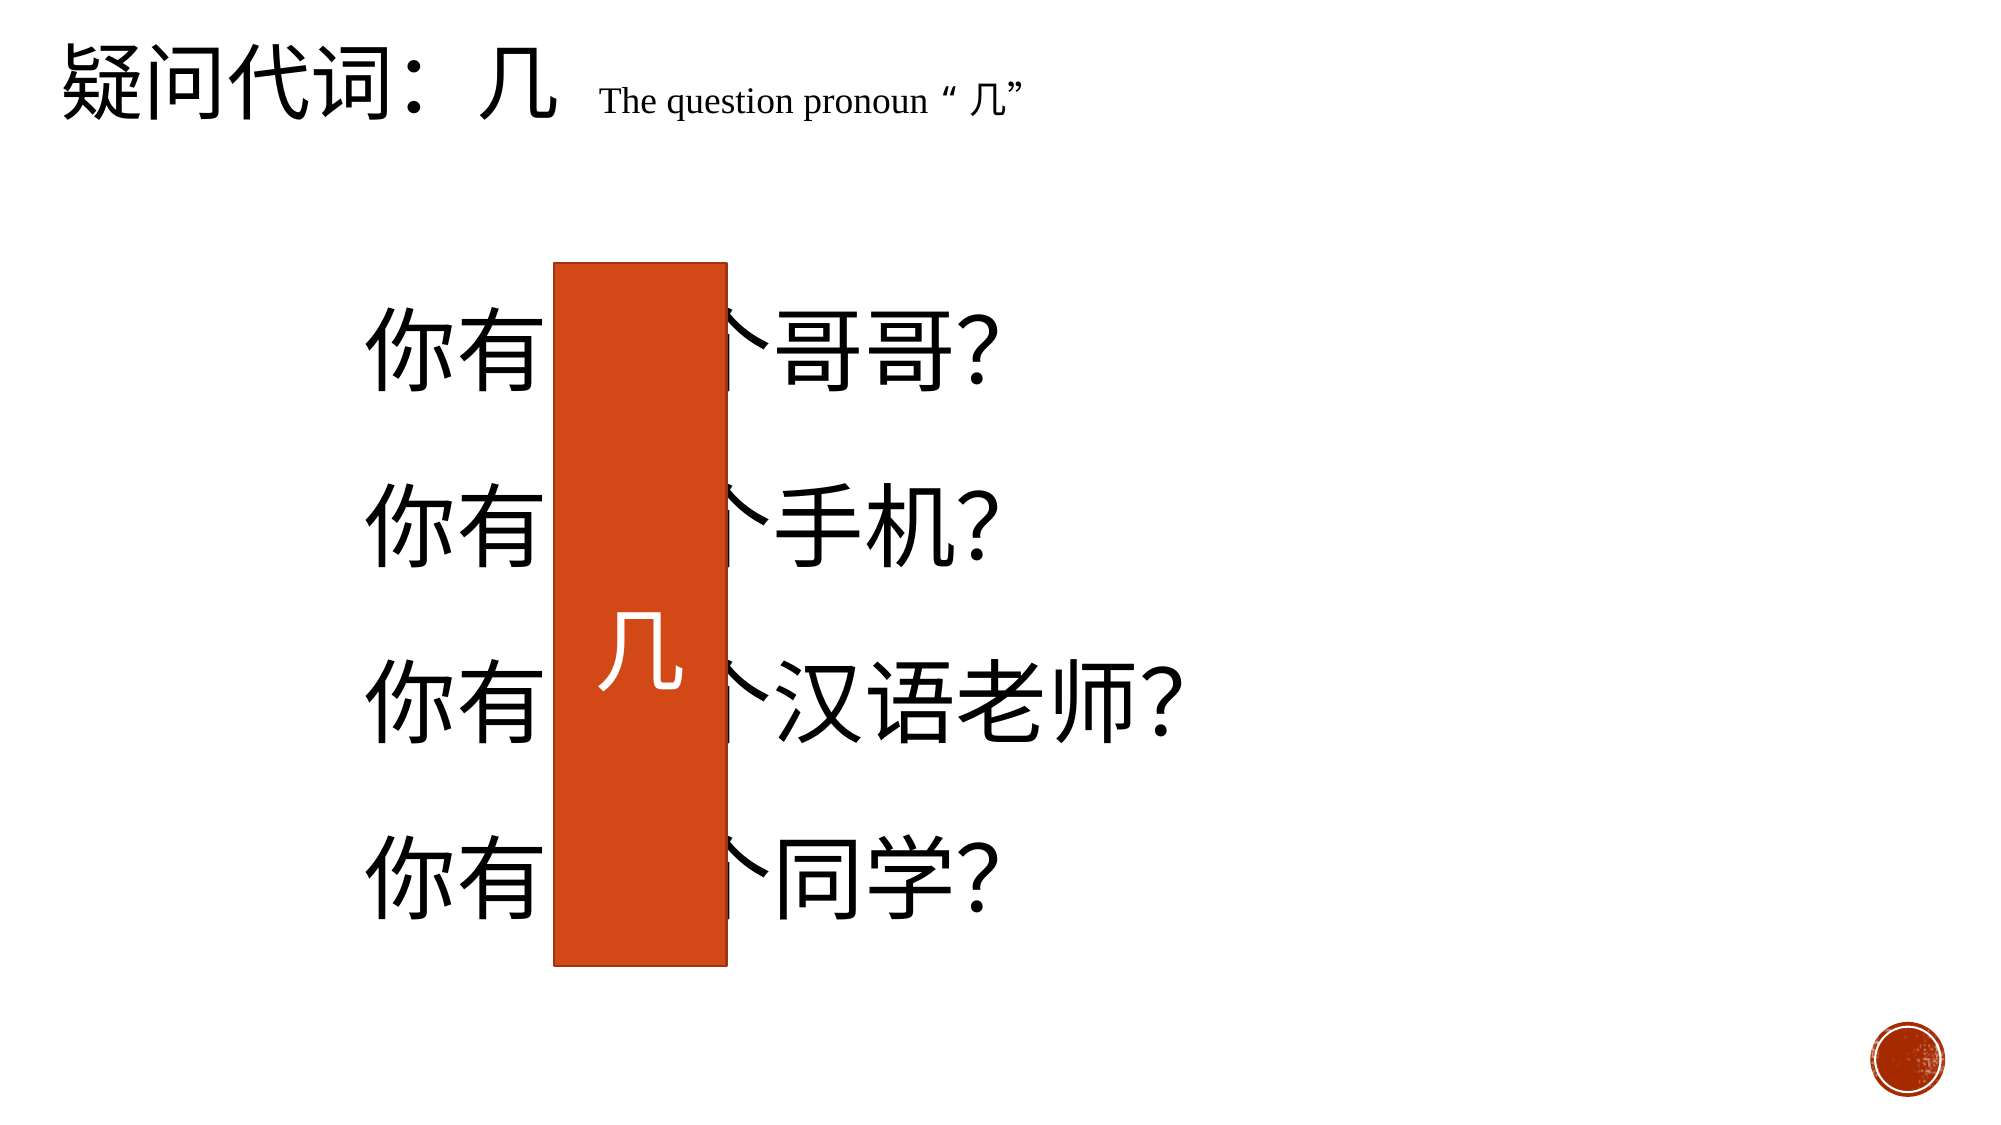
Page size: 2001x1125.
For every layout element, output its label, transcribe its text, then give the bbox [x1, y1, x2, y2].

list 你有 一 个哥哥？ 你有 两 个手机？ 你有 三 个汉语老师？ 你有 四 个同学？ [349, 219, 1351, 1115]
text_box 几 [553, 262, 728, 967]
text_box 疑问代词：几 The question pronoun “几” [45, 29, 2000, 138]
